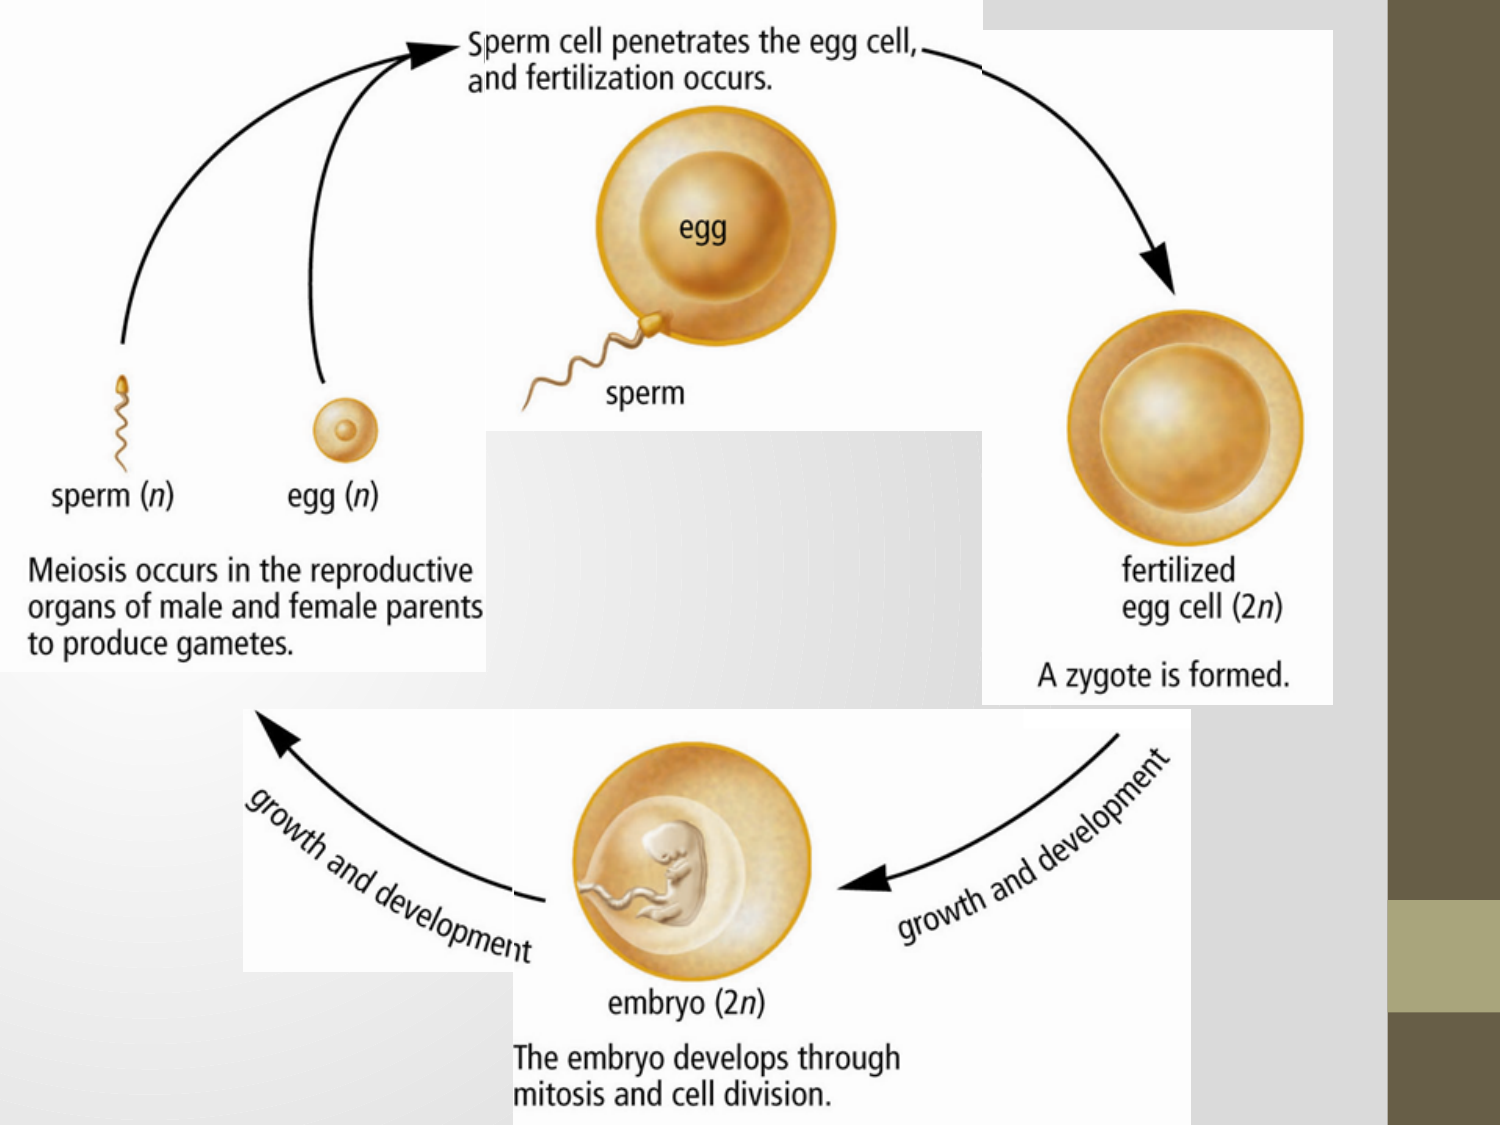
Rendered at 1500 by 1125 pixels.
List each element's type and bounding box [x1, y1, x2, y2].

picture [0, 0, 1334, 705]
picture [242, 708, 1191, 1125]
